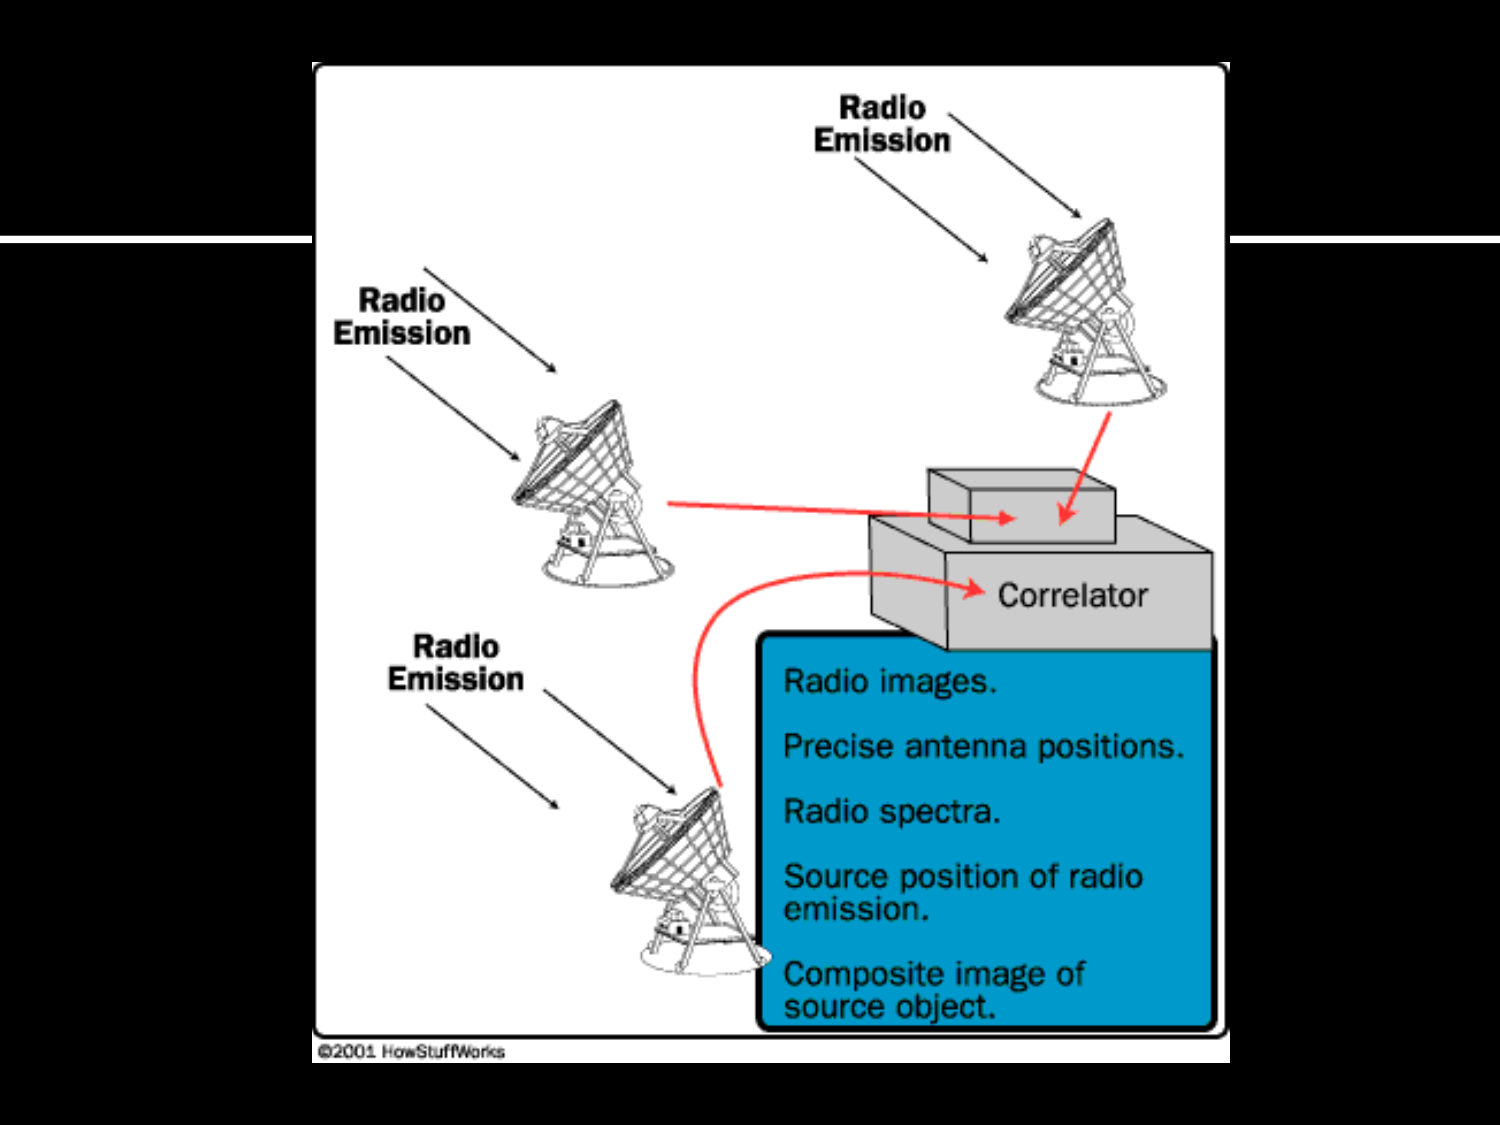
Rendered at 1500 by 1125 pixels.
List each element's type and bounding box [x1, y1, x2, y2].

picture [312, 62, 1230, 1063]
